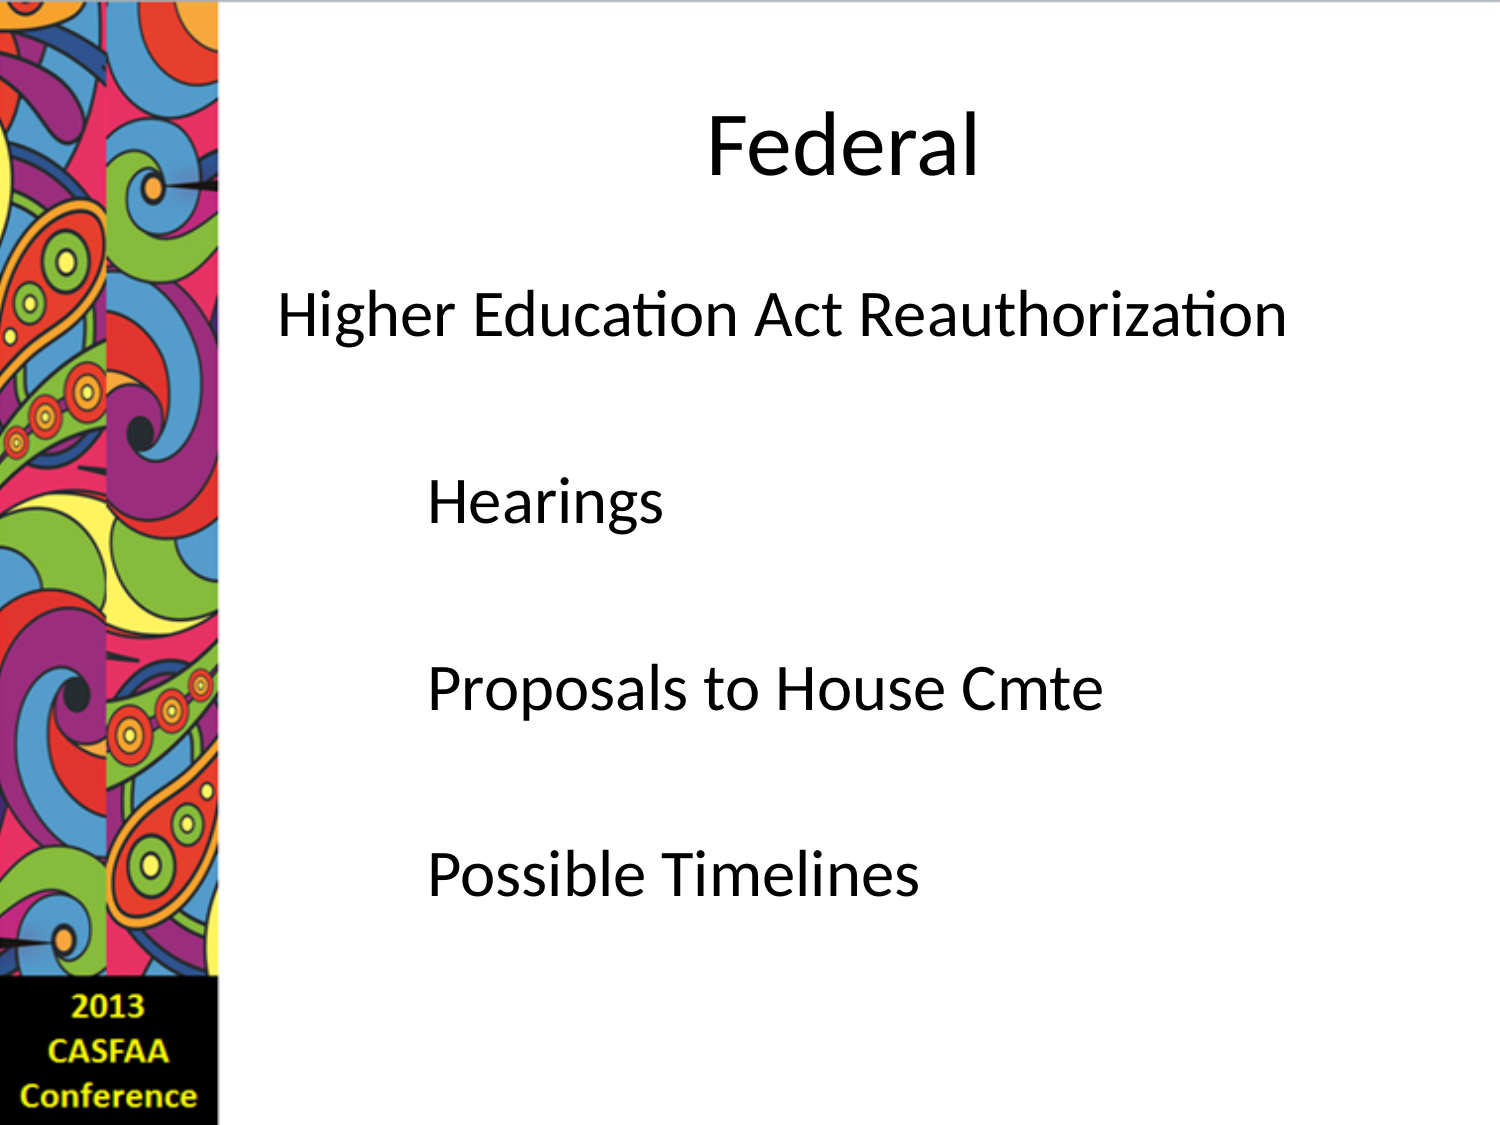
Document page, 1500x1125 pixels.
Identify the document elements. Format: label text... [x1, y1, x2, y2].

list Higher Education Act Reauthorization Hearings Proposals to House Cmte Possible Timelines [262, 262, 1425, 1005]
title Federal [262, 45, 1425, 233]
picture [0, 0, 1500, 1125]
